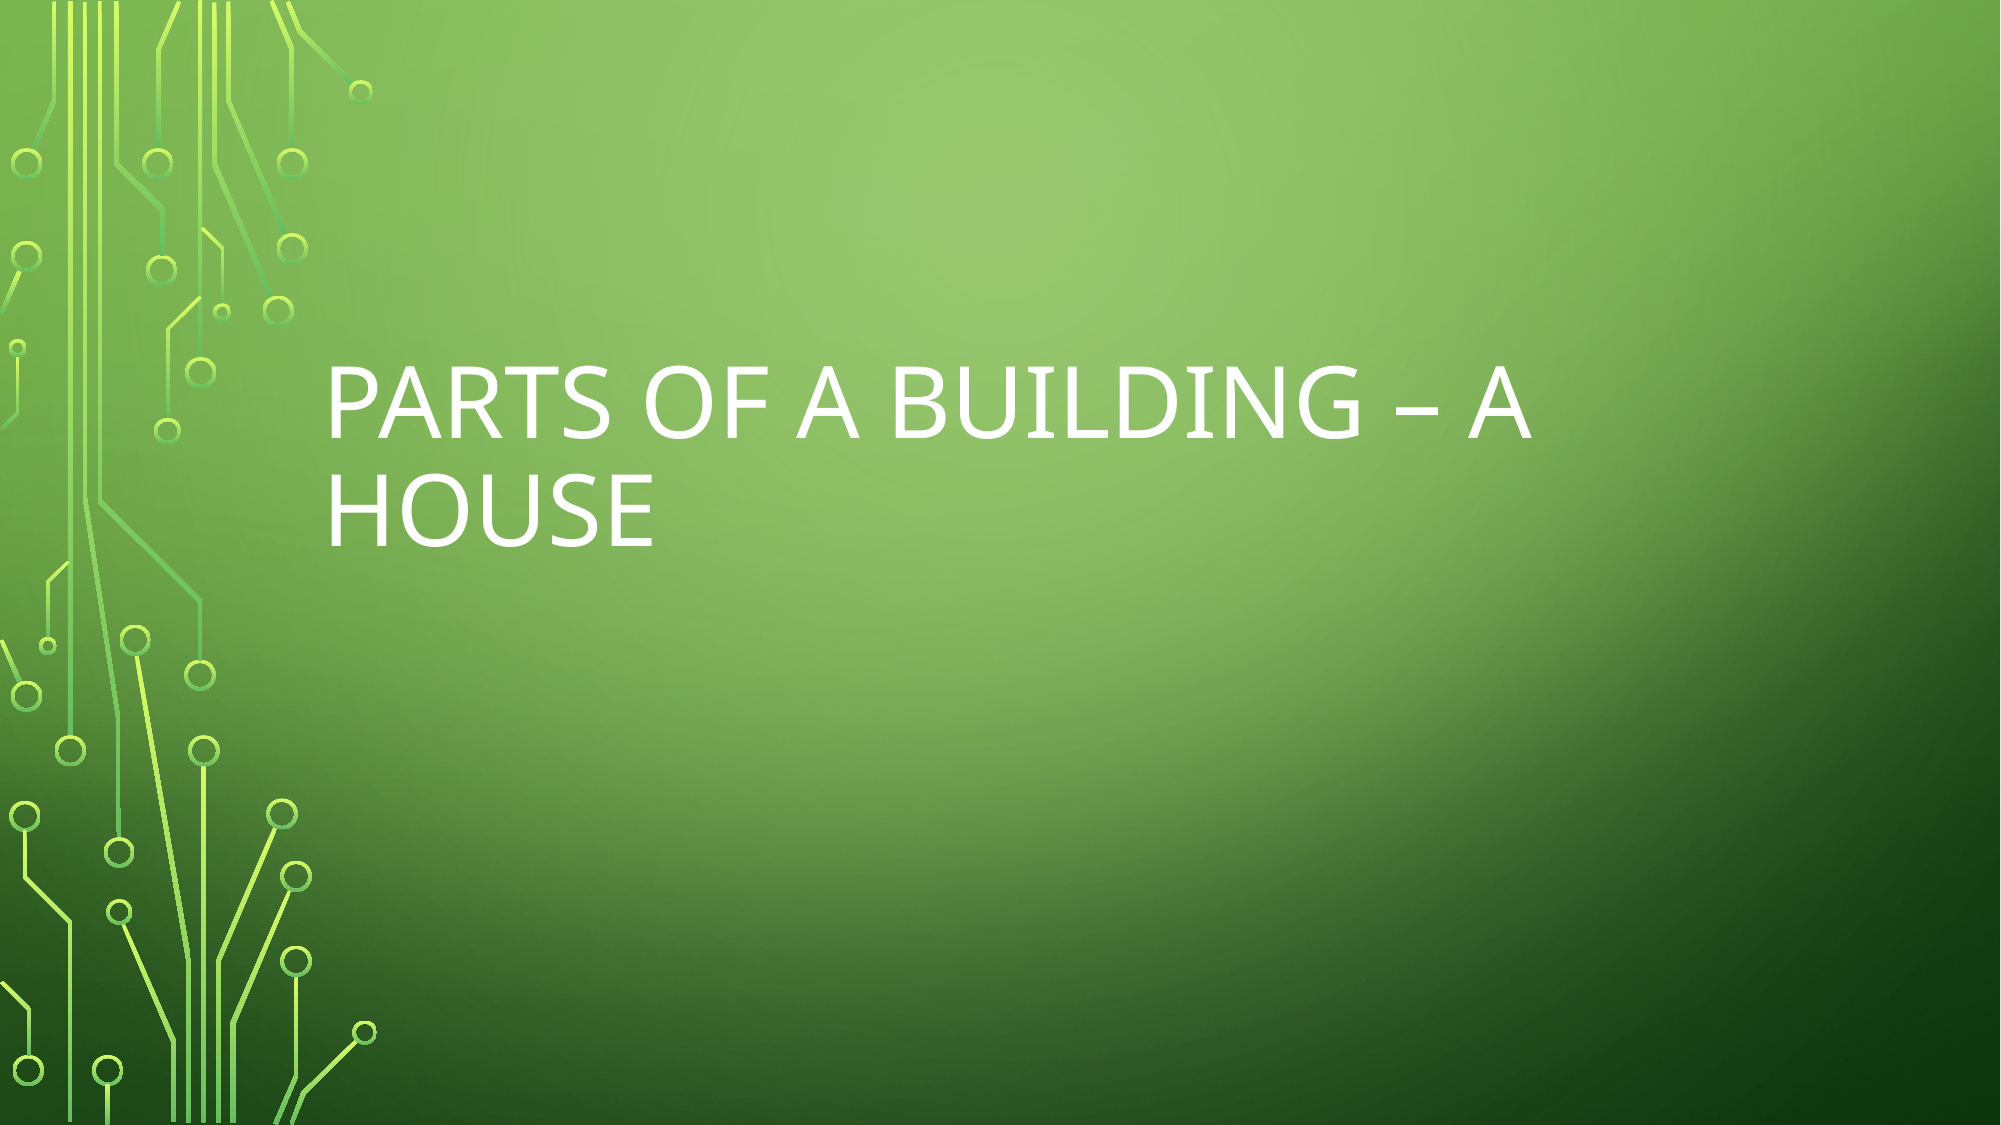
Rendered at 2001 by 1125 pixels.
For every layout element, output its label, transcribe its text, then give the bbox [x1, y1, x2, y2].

title Parts of a building – a house [307, 184, 1750, 576]
